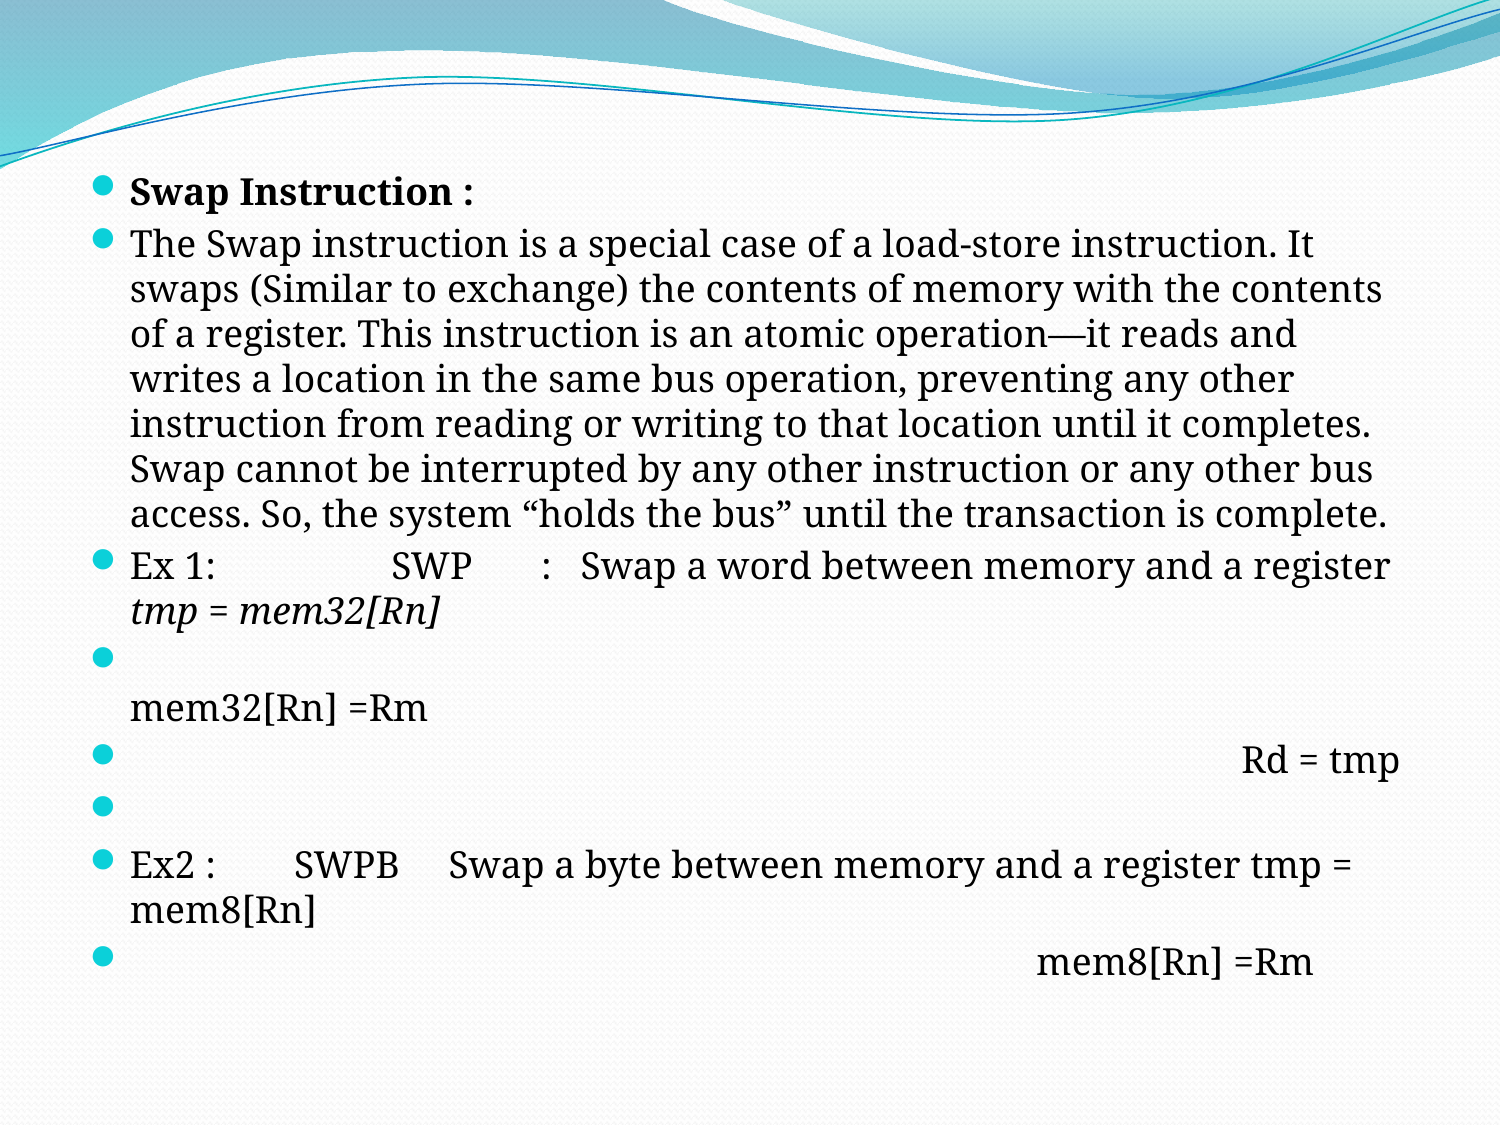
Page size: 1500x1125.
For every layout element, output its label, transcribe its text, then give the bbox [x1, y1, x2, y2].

list Swap Instruction : The Swap instruction is a special case of a load-store instruction. It swaps (Similar to exchange) the contents of memory with the contents of a register. This instruction is an atomic operation—it reads and writes a location in the same bus operation, preventing any other instruction from reading or writing to that location until it completes. Swap cannot be interrupted by any other instruction or any other bus access. So, the system “holds the bus” until the transaction is complete. Ex 1: SWP : Swap a word between memory and a register tmp = mem32[Rn] mem32[Rn] =Rm Rd = tmp Ex2 : SWPB Swap a byte between memory and a register tmp = mem8[Rn] mem8[Rn] =Rm [75, 160, 1425, 1038]
